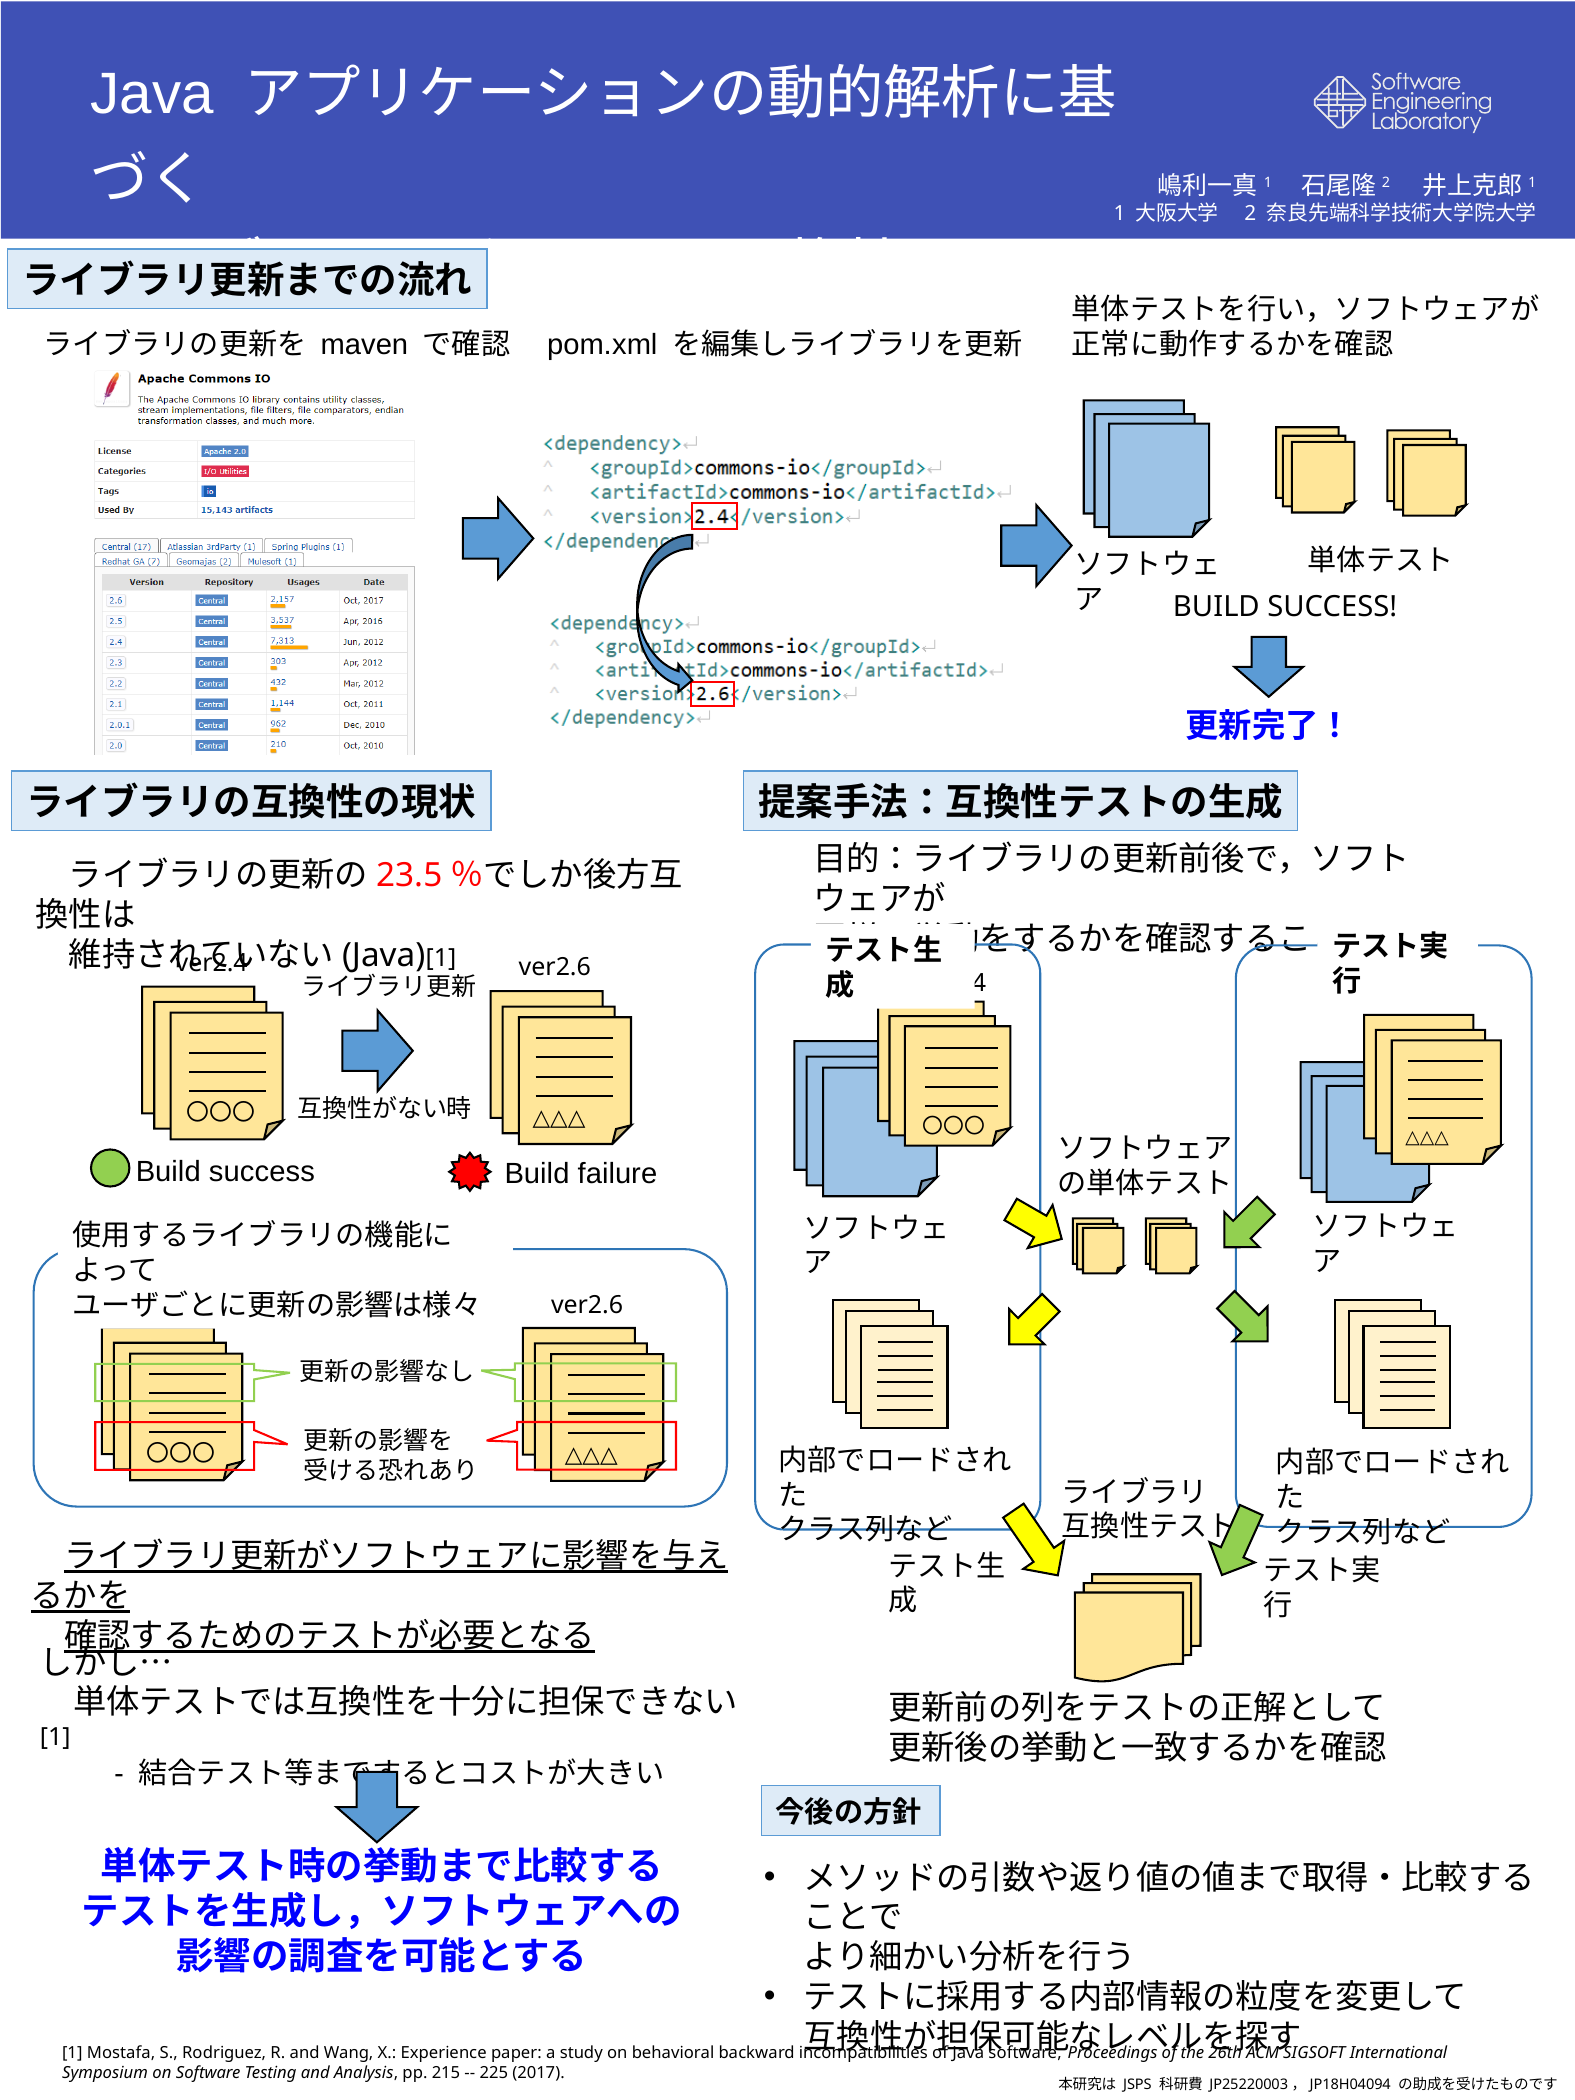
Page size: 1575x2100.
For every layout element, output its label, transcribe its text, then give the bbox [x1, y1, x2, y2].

text_box [1215, 1289, 1269, 1343]
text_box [101, 1327, 243, 1481]
text_box [461, 495, 530, 582]
text_box [89, 1148, 131, 1188]
text_box ライブラリ 互換性テスト [1046, 1465, 1258, 1551]
text_box ソフトウェアの単体テスト [1042, 1122, 1234, 1208]
text_box Build failure [489, 1146, 674, 1197]
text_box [1083, 400, 1210, 537]
text_box ライブラリの更新を maven で確認 [29, 317, 526, 368]
text_box pom.xml を編集しライブラリを更新 [532, 317, 1040, 368]
text_box ライブラリの更新の23.5％でしか後方互換性は 維持されていない(Java)[1] [21, 845, 729, 981]
text_box [1223, 1195, 1277, 1249]
text_box [1001, 1502, 1064, 1577]
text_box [142, 986, 283, 1140]
text_box [333, 1770, 420, 1844]
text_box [878, 959, 1011, 1146]
text_box [1008, 1292, 1062, 1346]
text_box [1387, 430, 1466, 516]
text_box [1300, 1062, 1430, 1203]
text_box [1234, 944, 1533, 1512]
text_box Build success [121, 1144, 408, 1195]
text_box 今後の方針 [761, 1785, 941, 1836]
text_box 目的：ライブラリの更新前後で，ソフトウェアが 同様の挙動をするかを確認すること [798, 829, 1466, 965]
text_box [1145, 1218, 1197, 1274]
text_box テスト実行 [1248, 1544, 1412, 1629]
text_box [754, 943, 1042, 1522]
text_box 互換性がない時 [283, 1085, 490, 1130]
text_box テスト生成 [873, 1539, 1037, 1625]
text_box [447, 1151, 493, 1193]
text_box [32, 1248, 729, 1508]
text_box しかし… 単体テストでは互換性を十分に担保できない[1] - 結合テスト等までするとコストが大きい [25, 1633, 759, 1798]
text_box ver2.6 [503, 981, 607, 988]
text_box テスト実行 [1317, 920, 1478, 1005]
text_box 使用するライブラリの機能によって ユーザごとに更新の影響は様々 [57, 1208, 513, 1329]
text_box [1207, 1503, 1264, 1577]
text_box [636, 553, 676, 613]
text_box [1000, 502, 1066, 589]
picture [535, 613, 1011, 729]
text_box [341, 1007, 415, 1085]
text_box ソフトウェア [1059, 537, 1240, 623]
text_box メソッドの引数や返り値の値まで取得・比較することで より細かい分析を行う テストに採用する内部情報の粒度を変更して 互換性が担保可能なレベルを探す [749, 1848, 1573, 2063]
picture [1313, 72, 1491, 134]
text_box ライブラリの互換性の現状 [11, 770, 492, 831]
text_box 更新完了！ [1170, 696, 1367, 752]
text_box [832, 1300, 948, 1429]
text_box 更新前の列をテストの正解として 更新後の挙動と一致するかを確認 [873, 1679, 1489, 1774]
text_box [1334, 1300, 1450, 1429]
text_box 単体テストを行い，ソフトウェアが正常に動作するかを確認 [1056, 282, 1567, 368]
text_box [1073, 1573, 1202, 1683]
text_box 本研究は JSPS 科研費 JP25220003，JP18H04094 の助成を受けたものです [1043, 2067, 1573, 2100]
text_box 単体テスト時の挙動まで比較する テストを生成し，ソフトウェアへの 影響の調査を可能とする [67, 1834, 697, 1985]
text_box 嶋利一真1 石尾隆2 井上克郎1 1 大阪大学 2 奈良先端科学技術大学院大学 [1170, 162, 1552, 233]
picture [88, 364, 415, 755]
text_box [522, 1327, 664, 1481]
text_box [0, 0, 1575, 240]
text_box [1] Mostafa, S., Rodriguez, R. and Wang, X.: Experience paper: a study on behavioral backward incompatibilities of Java software, Proceedings of the 26th ACM SIGSOFT International Symposium on Software Testing and Analysis, pp. 215 -- 225 (2017). [47, 2034, 1550, 2090]
text_box BUILD SUCCESS! [1158, 579, 1415, 630]
text_box Java アプリケーションの動的解析に基づく ライブラリのバージョン互換性テストの生成 [75, 31, 1170, 392]
text_box ライブラリ更新 [286, 981, 502, 1009]
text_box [1276, 427, 1355, 513]
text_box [1364, 972, 1501, 1164]
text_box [794, 1041, 937, 1197]
text_box 提案手法：互換性テストの生成 [743, 770, 1298, 831]
picture [530, 433, 1014, 553]
text_box [1231, 635, 1306, 699]
text_box テスト生成 [810, 924, 975, 1009]
text_box 内部でロードされた クラス列など [763, 1433, 1035, 1553]
text_box 単体テスト [1292, 533, 1531, 584]
text_box ライブラリ更新がソフトウェアに影響を与えるかを 確認するためのテストが必要となる [16, 1526, 750, 1662]
text_box 内部でロードされた クラス列など [1261, 1435, 1532, 1556]
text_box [1072, 1218, 1124, 1274]
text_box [490, 991, 631, 1144]
text_box ライブラリ更新までの流れ [7, 248, 488, 309]
text_box [1003, 1197, 1063, 1250]
